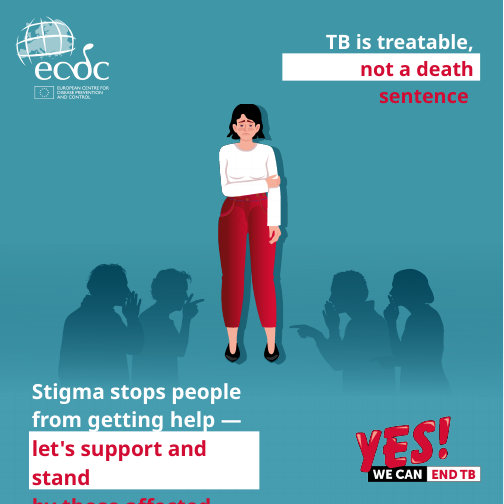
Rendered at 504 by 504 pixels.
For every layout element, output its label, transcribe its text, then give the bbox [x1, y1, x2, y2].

text_box TB is treatable, not a death sentence [267, 11, 490, 102]
picture [0, 13, 504, 504]
